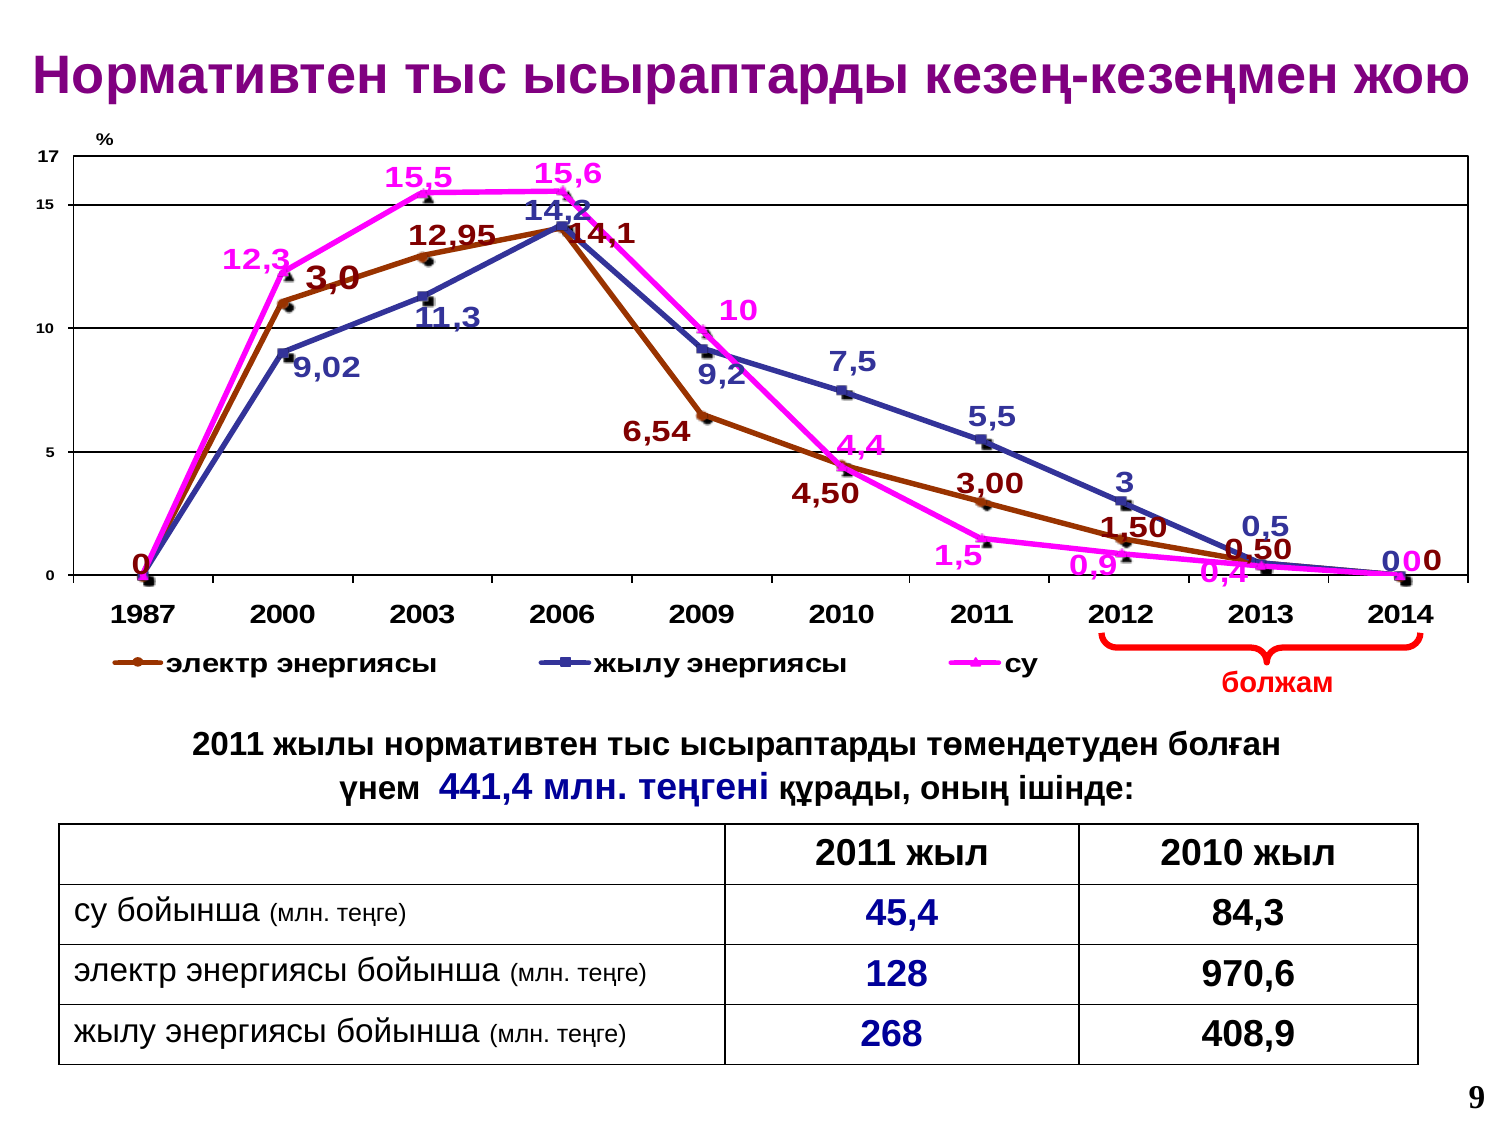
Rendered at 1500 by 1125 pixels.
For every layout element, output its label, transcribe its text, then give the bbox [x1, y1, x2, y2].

table_header [60, 825, 724, 884]
table_cell 45,4 [726, 885, 1078, 944]
text_box 2011 жылы нормативтен тыс ысыраптарды төмендетуден болған үнем 441,4 млн. теңгені құрады, оның ішінде: [150, 726, 1325, 815]
text_box Нормативтен тыс ысыраптарды кезең-кезеңмен жою [17, 30, 1488, 112]
text_box 9 [1263, 1067, 1500, 1122]
table_cell су бойынша (млн. теңге) [60, 885, 724, 944]
table_cell 970,6 [1080, 945, 1417, 1004]
table_cell 128 [726, 945, 1078, 1004]
table_cell 408,9 [1080, 1005, 1417, 1064]
table_cell 84,3 [1080, 885, 1417, 944]
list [0, 113, 1488, 718]
table_cell 268 [726, 1005, 1078, 1064]
table_cell электр энергиясы бойынша (млн. теңге) [60, 945, 724, 1004]
table_header 2011 жыл [726, 825, 1078, 884]
table_cell жылу энергиясы бойынша (млн. теңге) [60, 1005, 724, 1064]
table_header 2010 жыл [1080, 825, 1417, 884]
